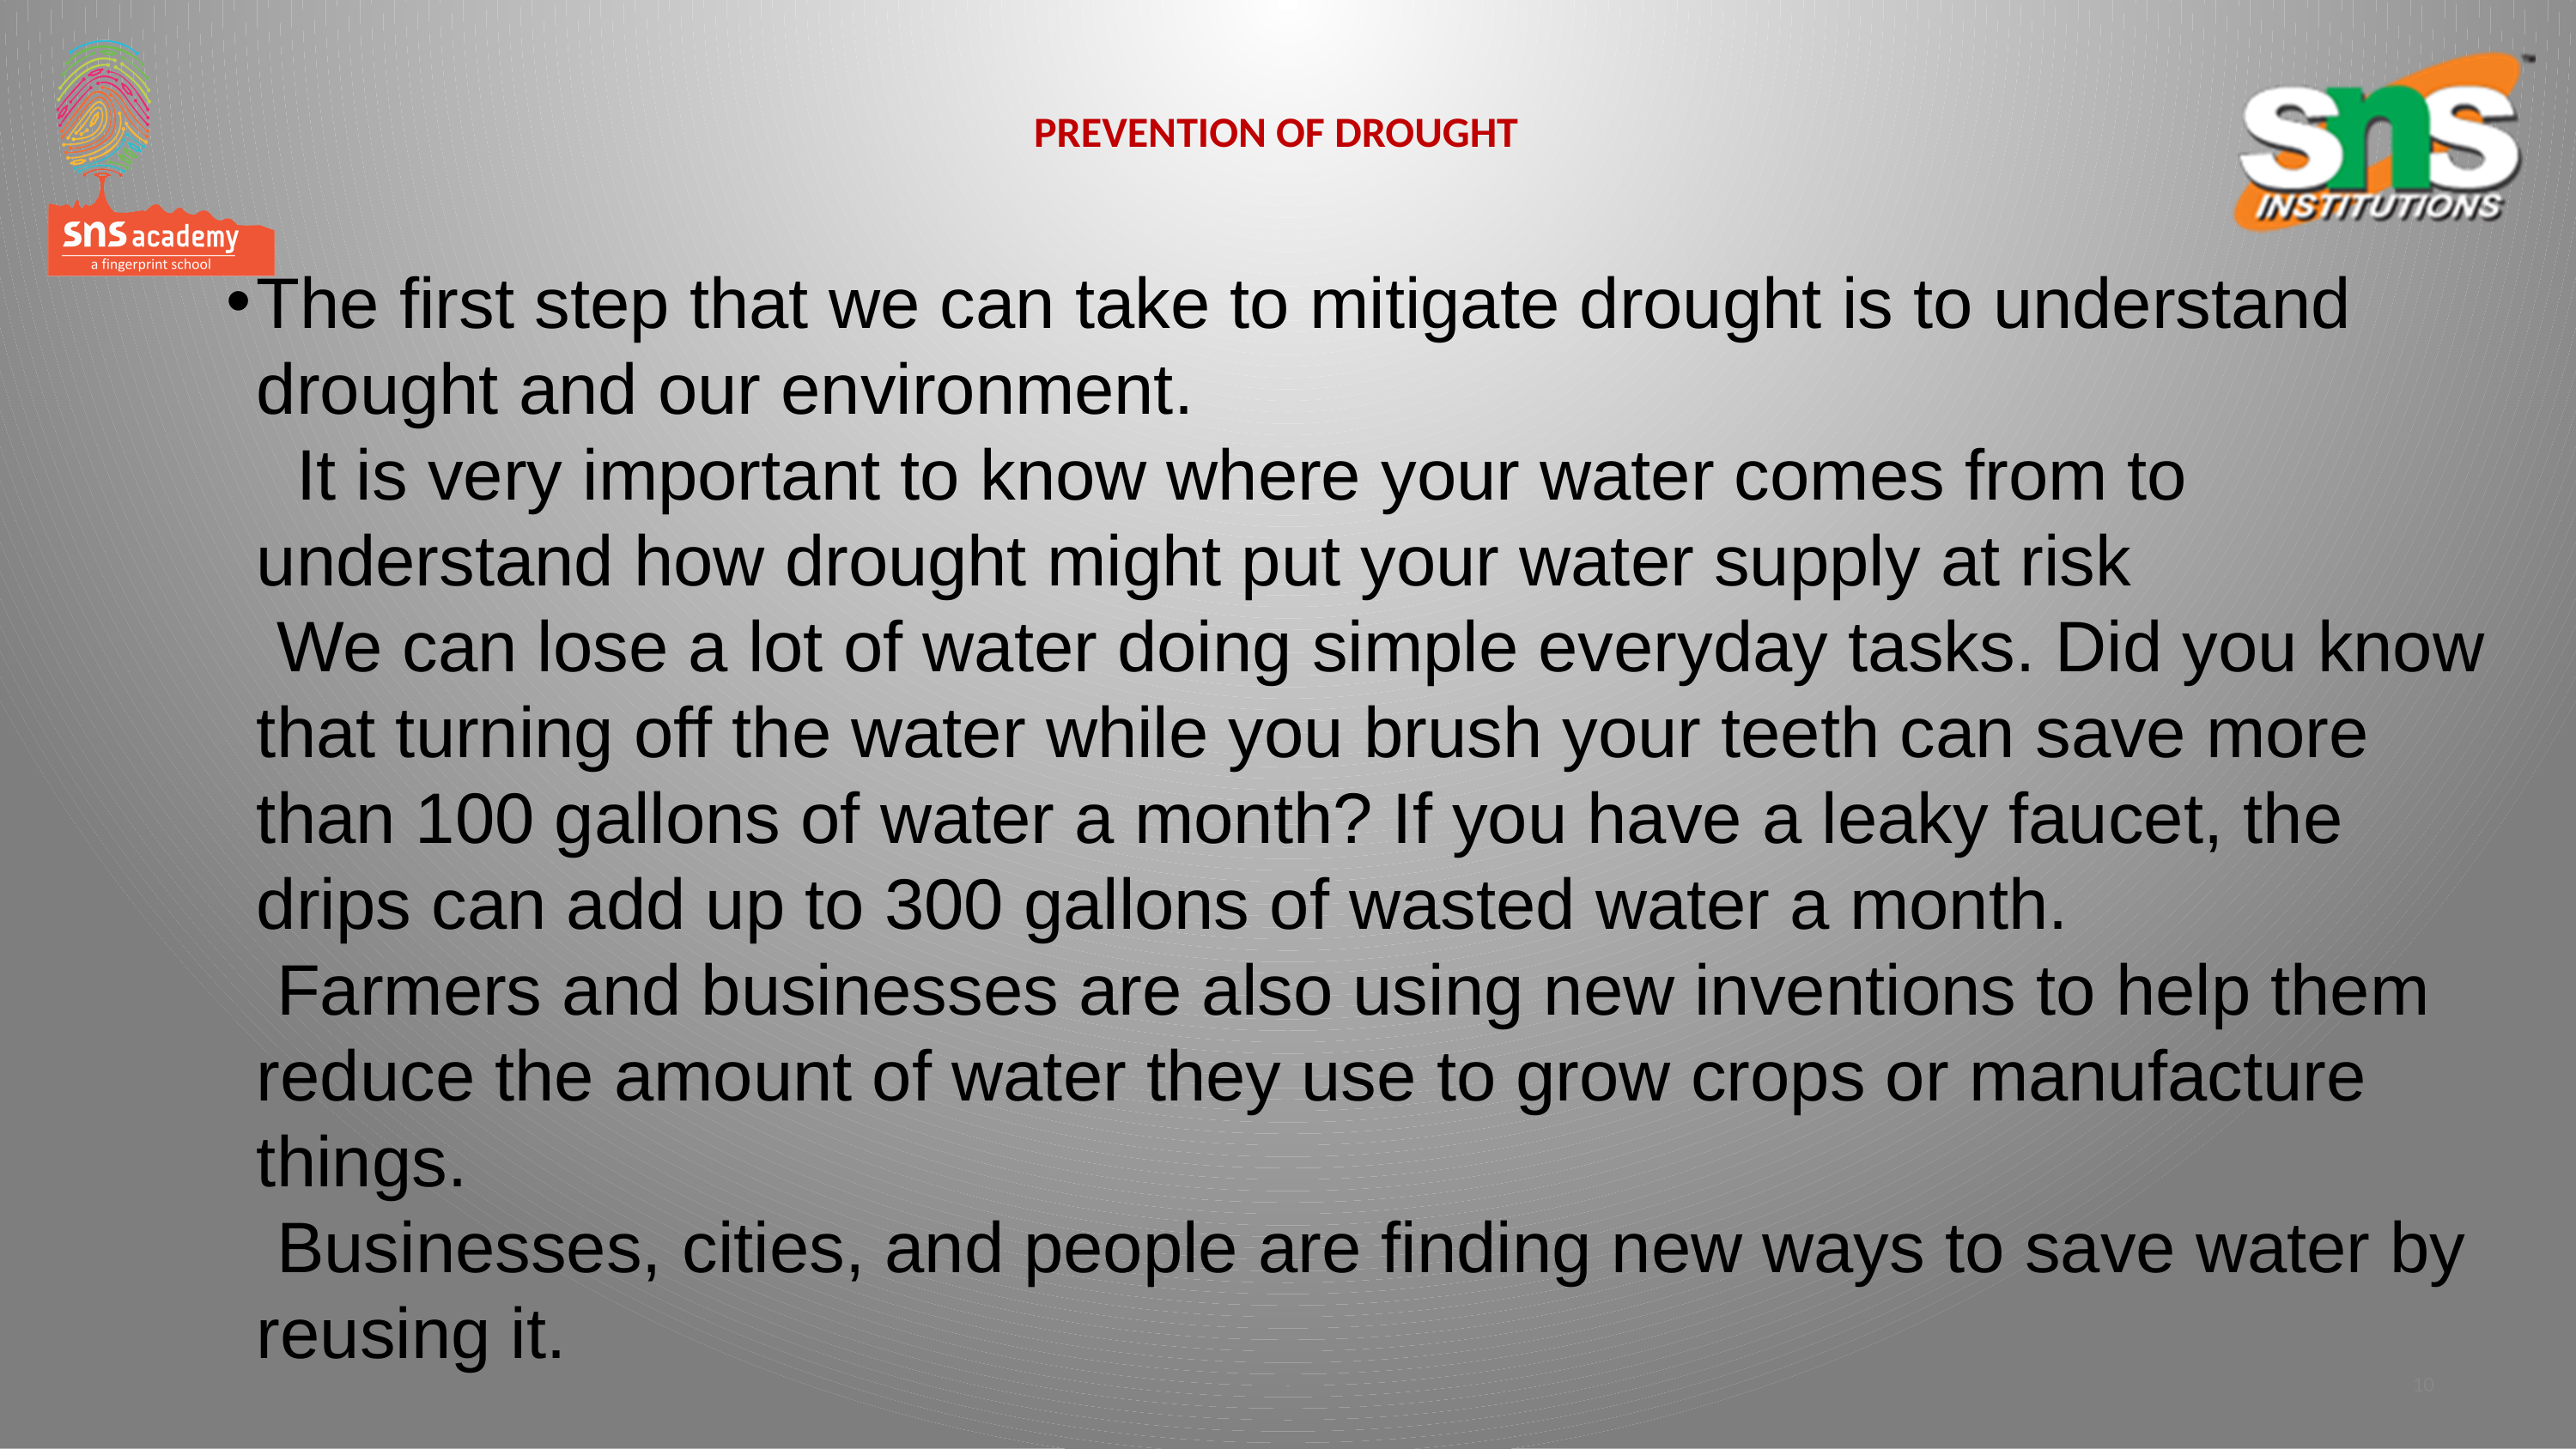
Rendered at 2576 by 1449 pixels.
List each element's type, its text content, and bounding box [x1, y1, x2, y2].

picture [2233, 50, 2536, 233]
picture [38, 33, 280, 285]
title PREVENTION OF DROUGHT [162, 98, 2390, 834]
text_box The first step that we can take to mitigate drought is to understand drought and our environment. It is very important to know where your water comes from to understand how drought might put your water supply at risk We can lose a lot of water doing simple everyday tasks. Did you know that turning off the water while you brush your teeth can save more than 100 gallons of water a month? If you have a leaky faucet, the drips can add up to 300 gallons of wasted water a month. Farmers and businesses are also using new inventions to help them reduce the amount of water they use to grow crops or manufacture things. Businesses, cities, and people are finding new ways to save water by reusing it. [213, 251, 2512, 1449]
